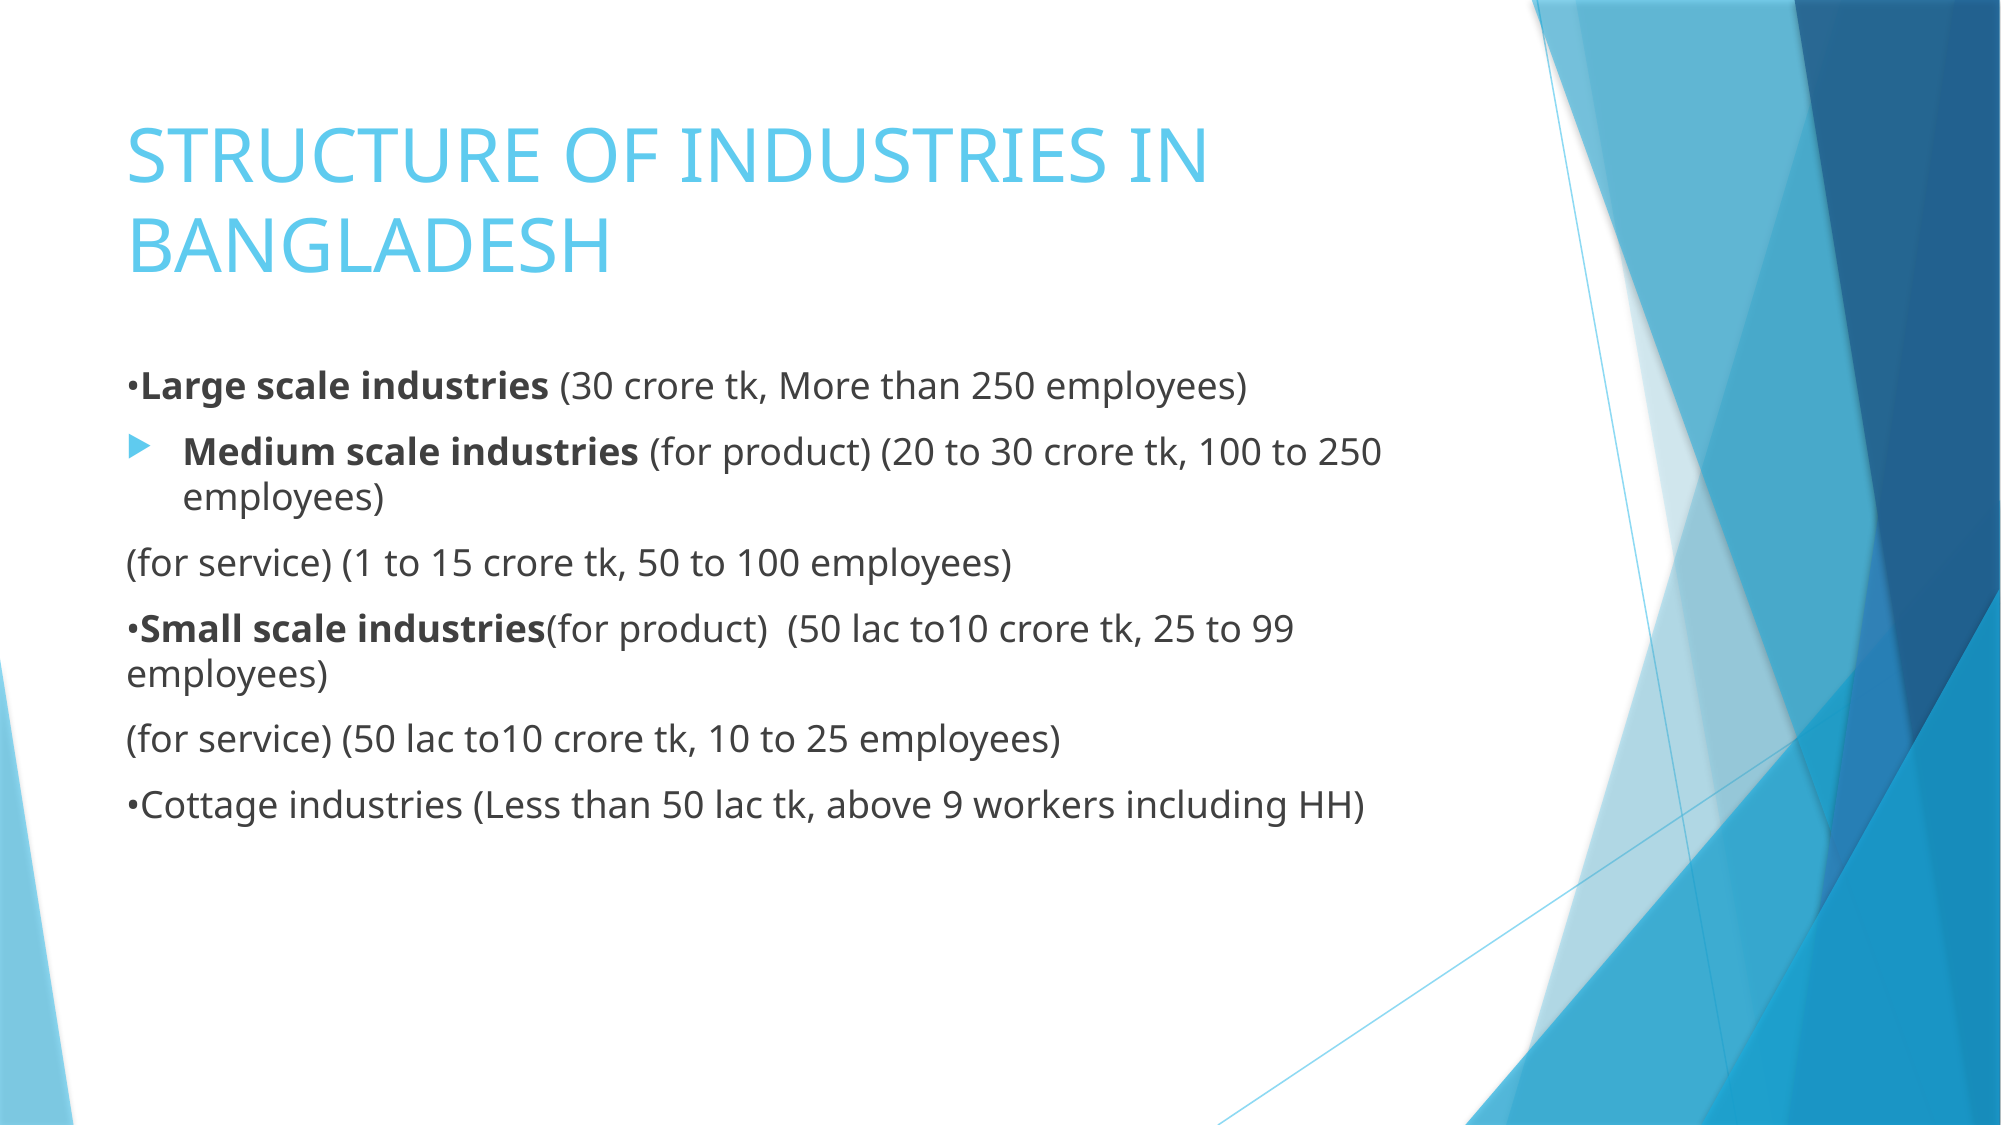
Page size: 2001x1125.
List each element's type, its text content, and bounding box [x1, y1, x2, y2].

list •Large scale industries (30 crore tk, More than 250 employees) Medium scale industries (for product) (20 to 30 crore tk, 100 to 250 employees) (for service) (1 to 15 crore tk, 50 to 100 employees) •Small scale industries(for product) (50 lac to10 crore tk, 25 to 99 employees) (for service) (50 lac to10 crore tk, 10 to 25 employees) •Cottage industries (Less than 50 lac tk, above 9 workers including HH) [111, 354, 1522, 992]
title STRUCTURE OF INDUSTRIES IN BANGLADESH [111, 99, 1522, 317]
